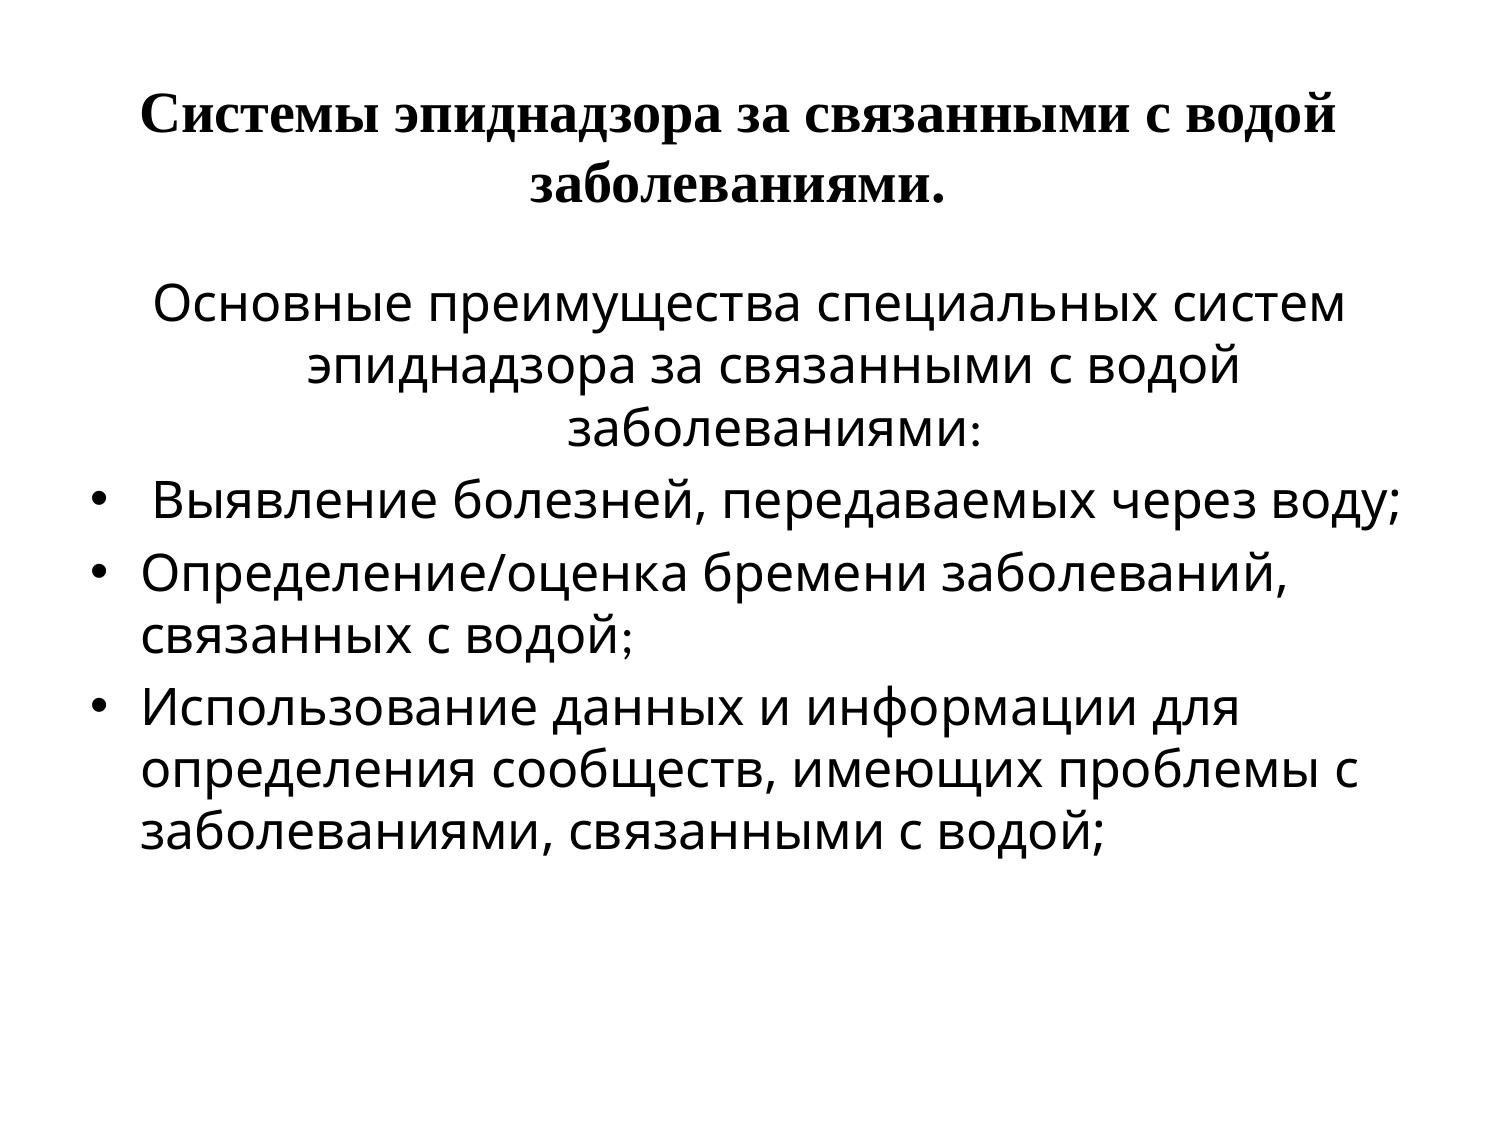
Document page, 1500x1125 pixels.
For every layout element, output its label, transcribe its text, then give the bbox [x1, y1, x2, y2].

list Основные преимущества специальных систем эпиднадзора за связанными с водой заболеваниями: Выявление болезней, передаваемых через воду; Определение/оценка бремени заболеваний, связанных с водой; Использование данных и информации для определения сообществ, имеющих проблемы с заболеваниями, связанными с водой; [75, 262, 1425, 1005]
text_box Системы эпиднадзора за связанными с водой заболеваниями. [64, 66, 1412, 221]
